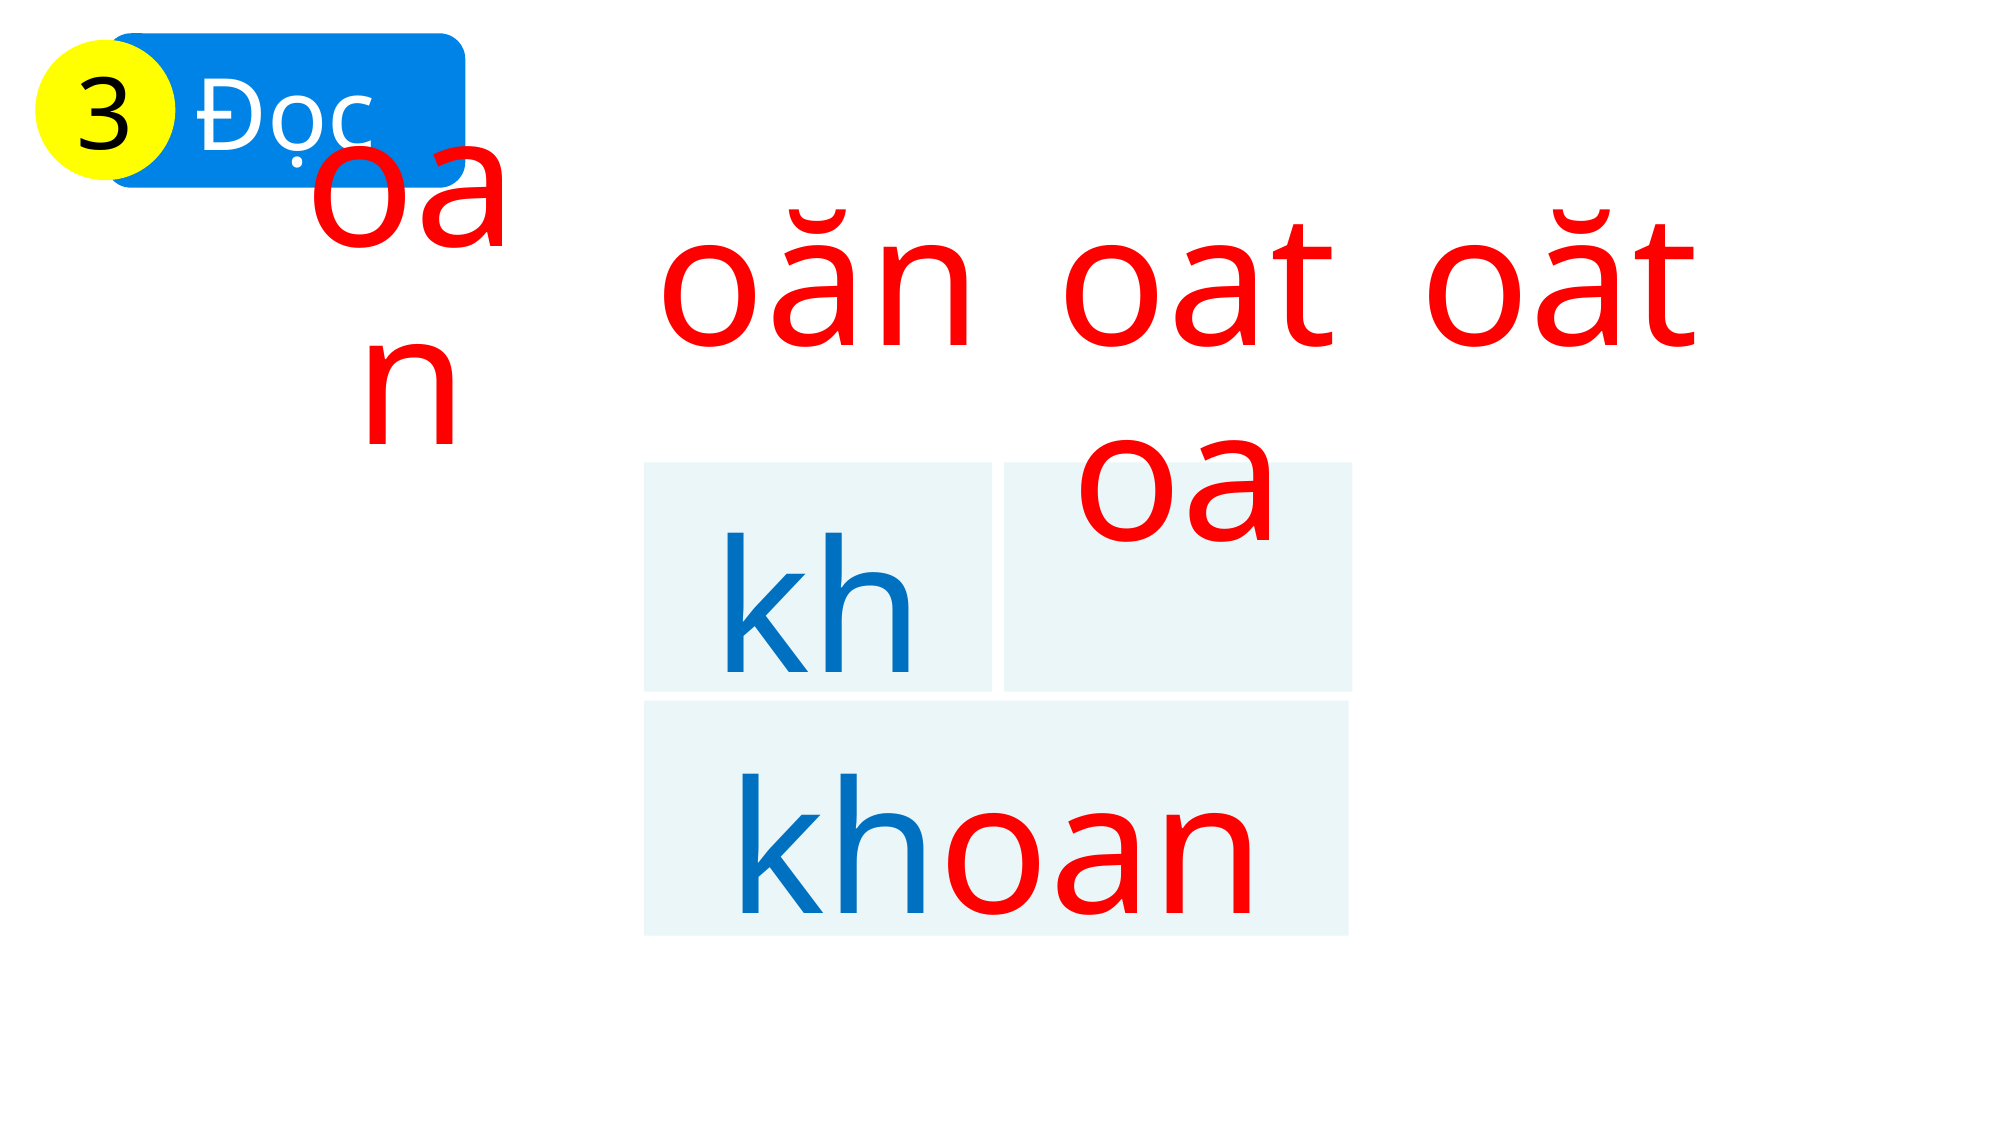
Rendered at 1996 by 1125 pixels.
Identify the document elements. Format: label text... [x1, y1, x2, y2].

text_box khoan [643, 700, 1349, 936]
text_box kh [643, 462, 993, 692]
text_box oan [1004, 462, 1353, 692]
text_box oan [236, 212, 586, 360]
text_box oăn [586, 212, 1022, 360]
text_box oat [1022, 212, 1327, 360]
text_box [35, 33, 466, 188]
text_box oăt [1327, 212, 1792, 360]
